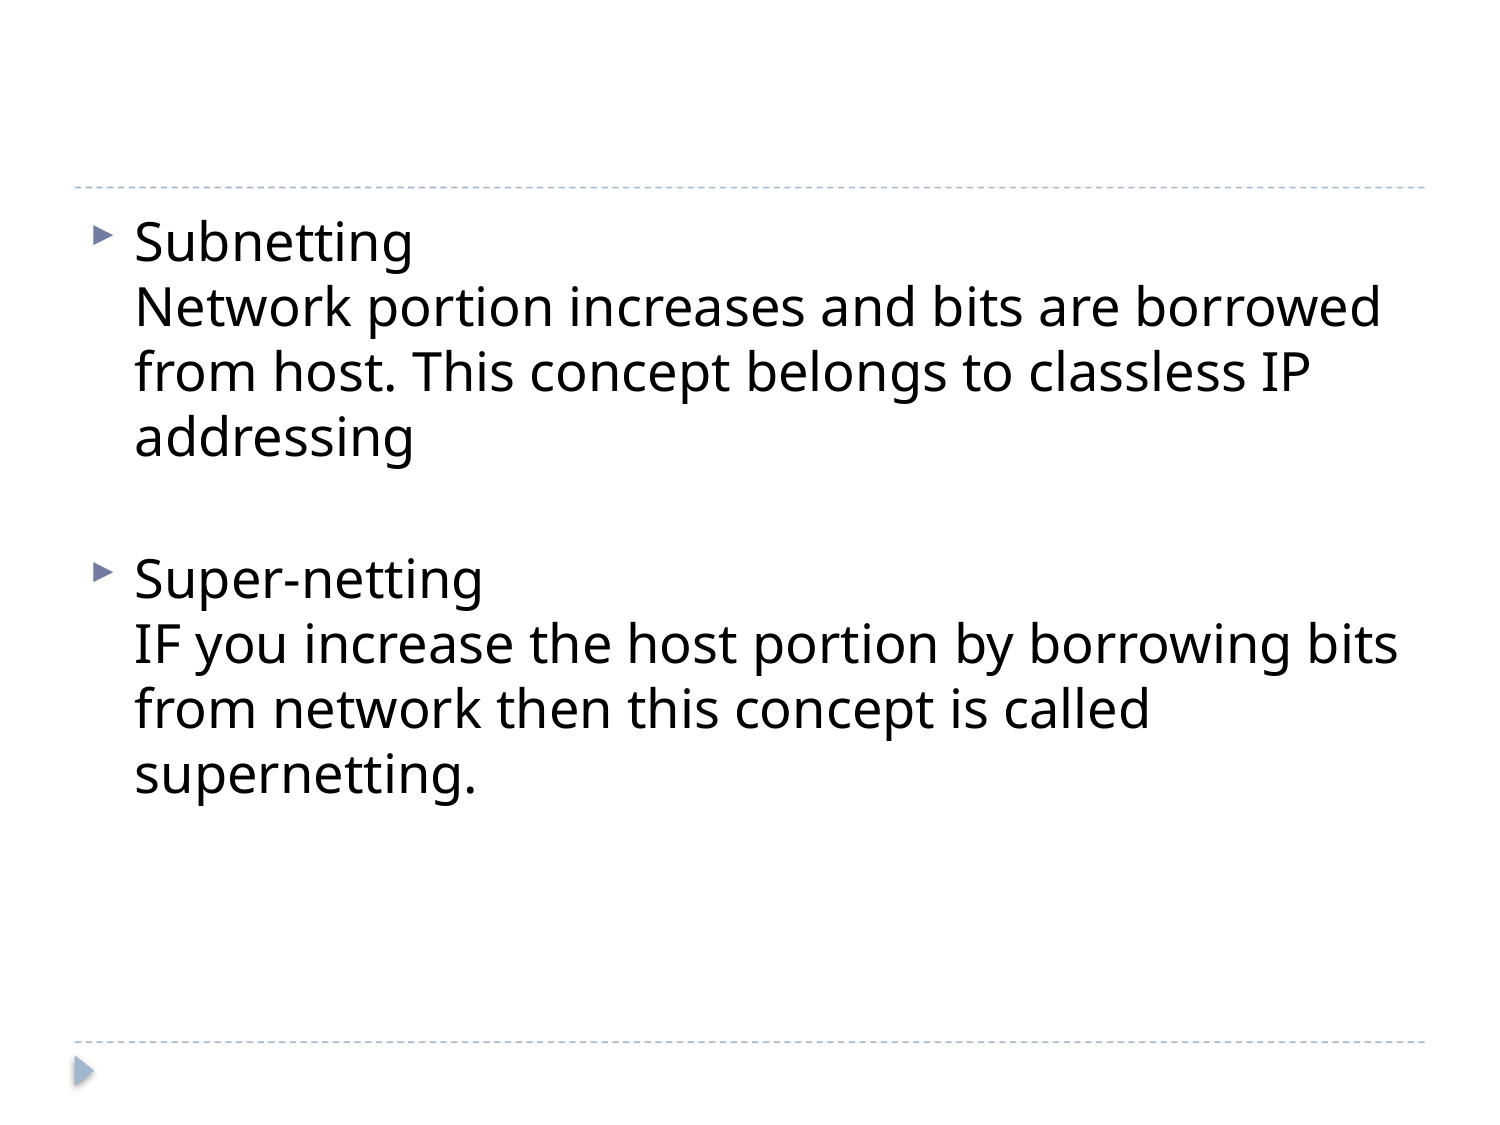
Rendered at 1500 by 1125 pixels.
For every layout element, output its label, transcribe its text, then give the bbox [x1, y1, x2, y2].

list Subnetting Network portion increases and bits are borrowed from host. This concept belongs to classless IP addressing Super-netting IF you increase the host portion by borrowing bits from network then this concept is called supernetting. [75, 200, 1425, 1010]
